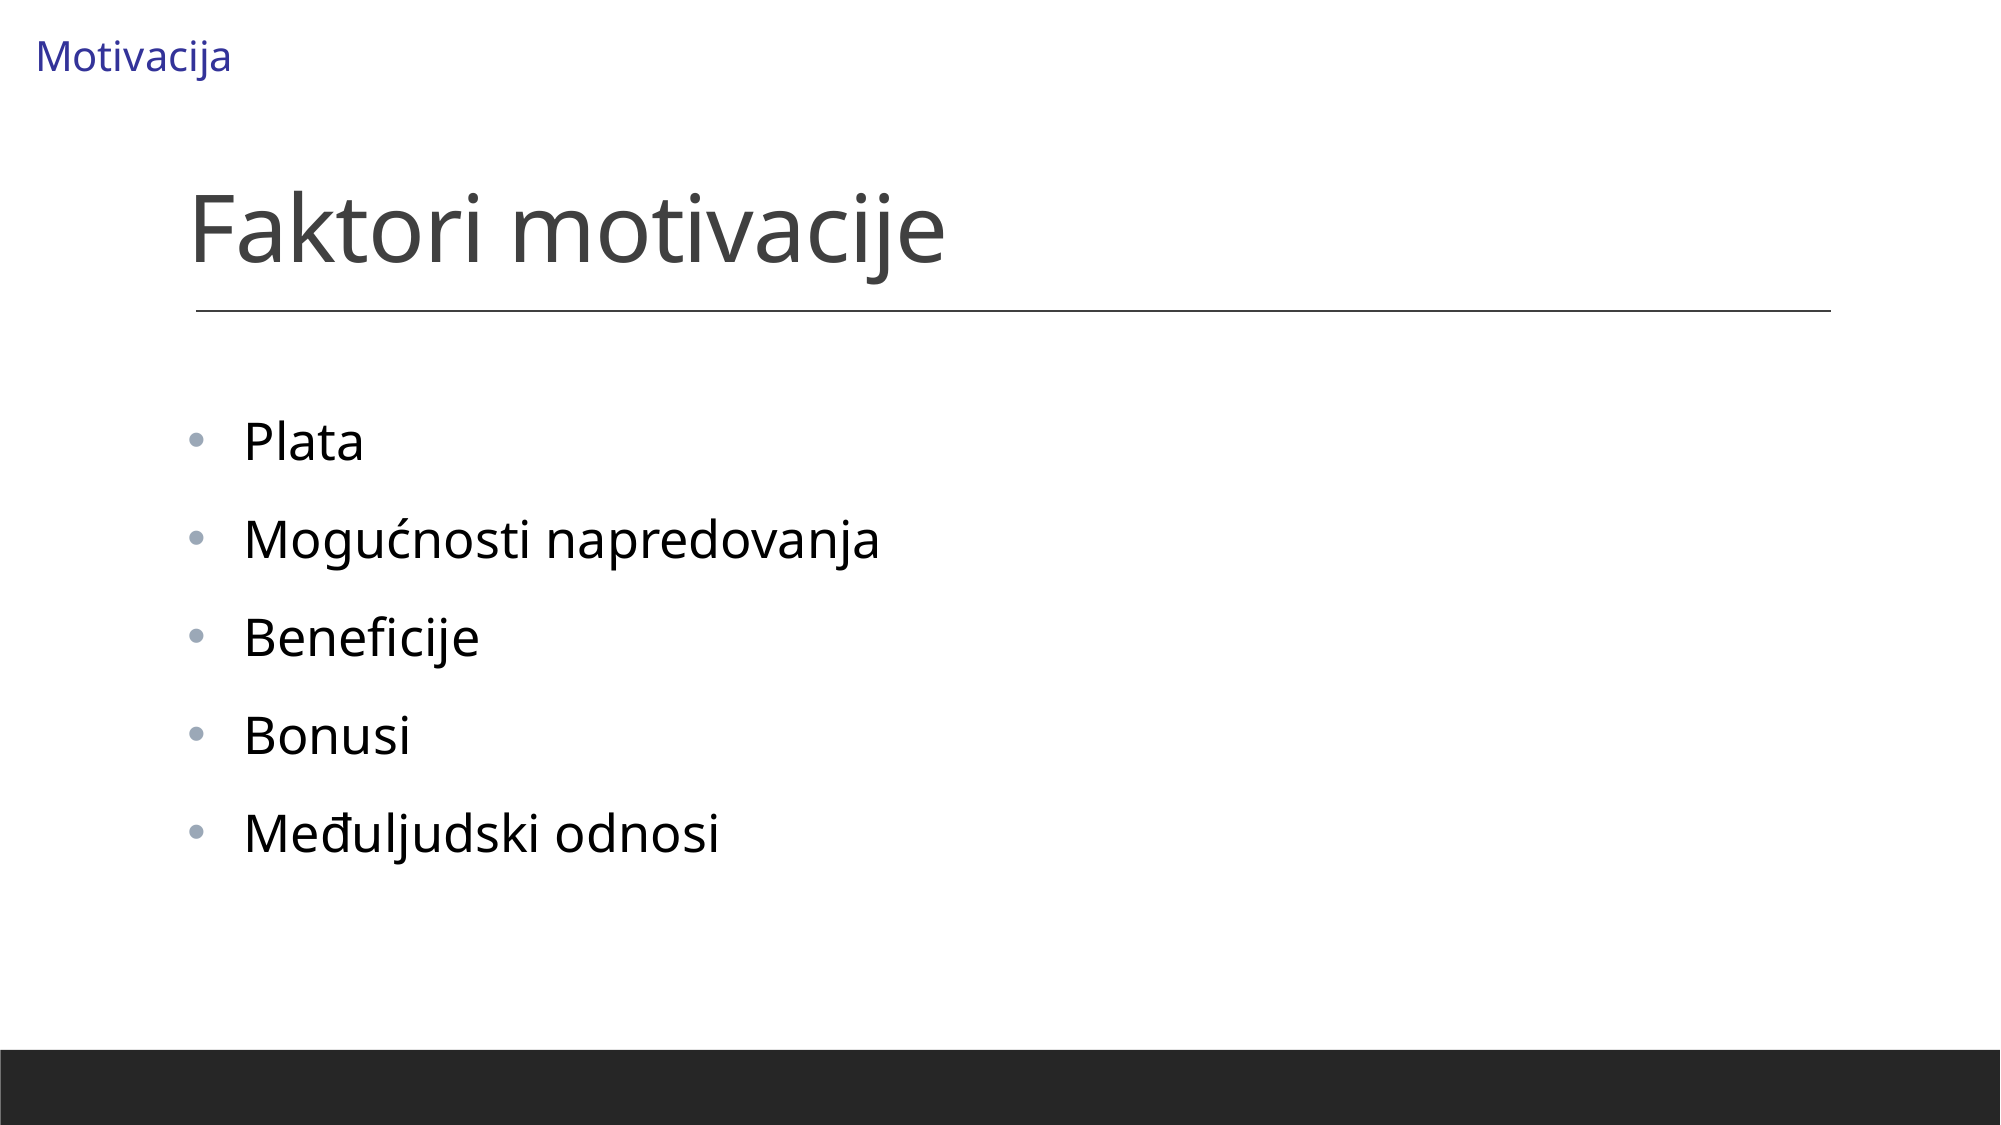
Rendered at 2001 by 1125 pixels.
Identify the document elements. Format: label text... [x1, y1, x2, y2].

text_box Plata Mogućnosti napredovanja Beneficije Bonusi Međuljudski odnosi [172, 394, 1664, 870]
text_box Faktori motivacije [172, 138, 1448, 326]
text_box Motivacija [19, 21, 249, 88]
